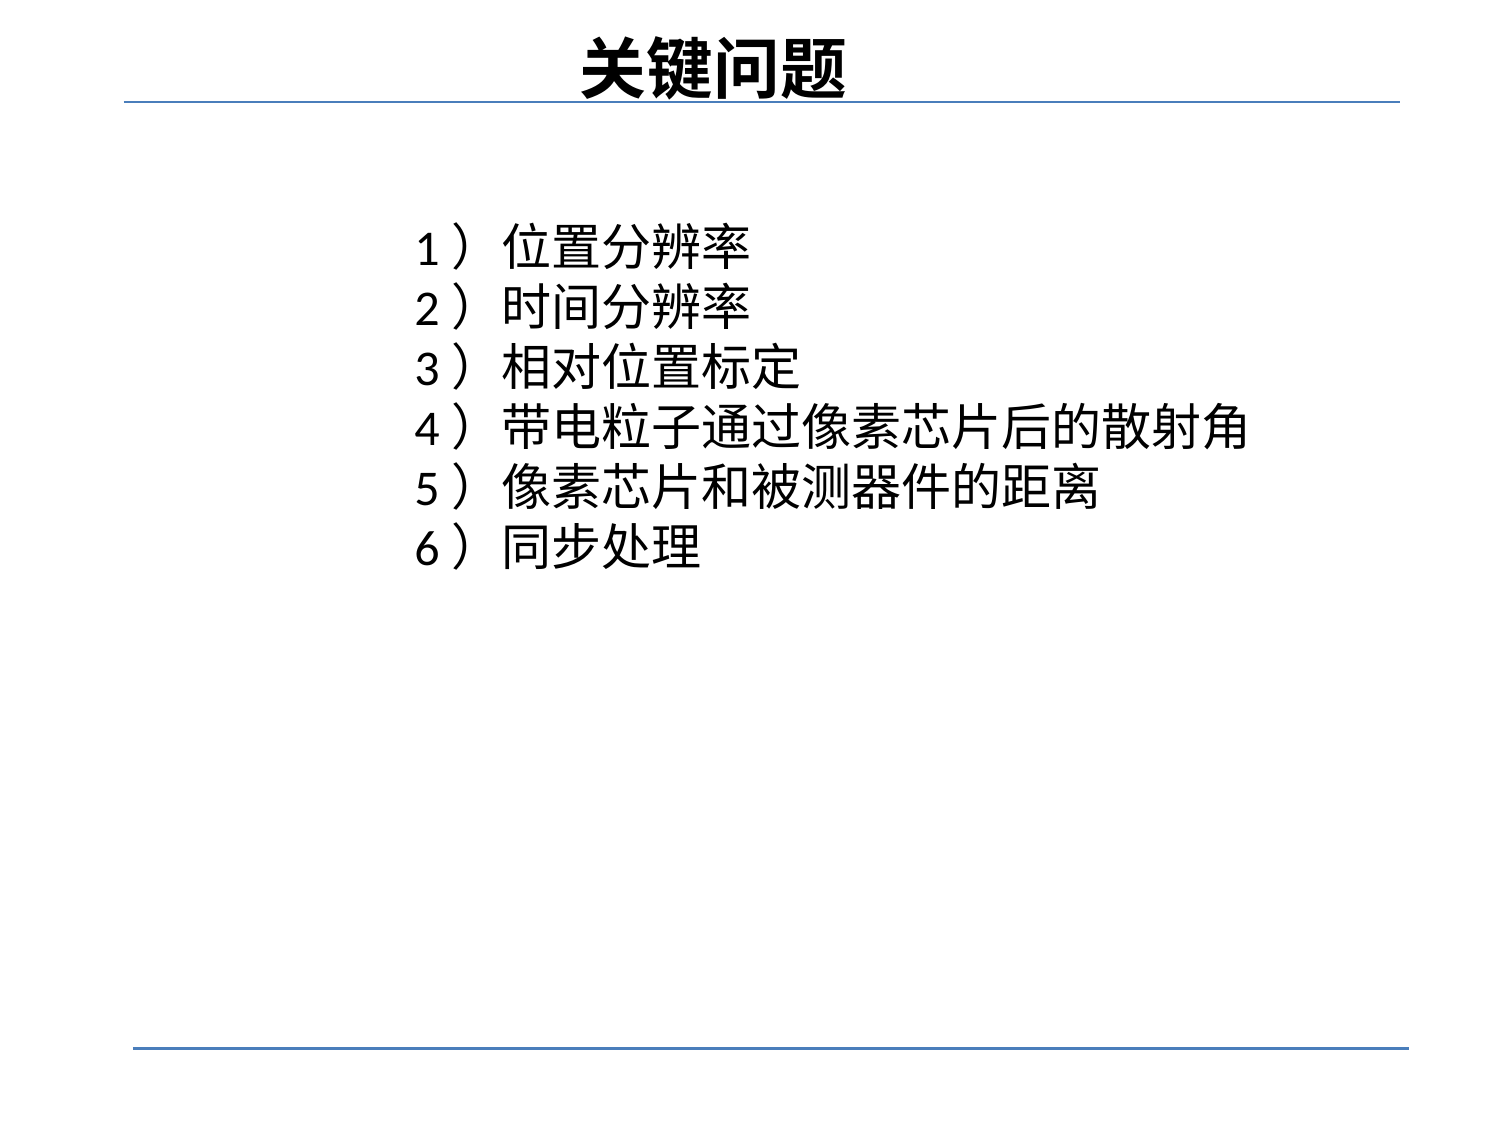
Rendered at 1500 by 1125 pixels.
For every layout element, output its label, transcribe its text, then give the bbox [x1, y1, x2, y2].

text_box 1）位置分辨率 2）时间分辨率 3）相对位置标定 4）带电粒子通过像素芯片后的散射角 5）像素芯片和被测器件的距离 6）同步处理 [324, 208, 1294, 583]
text_box 关键问题 [490, 19, 939, 99]
